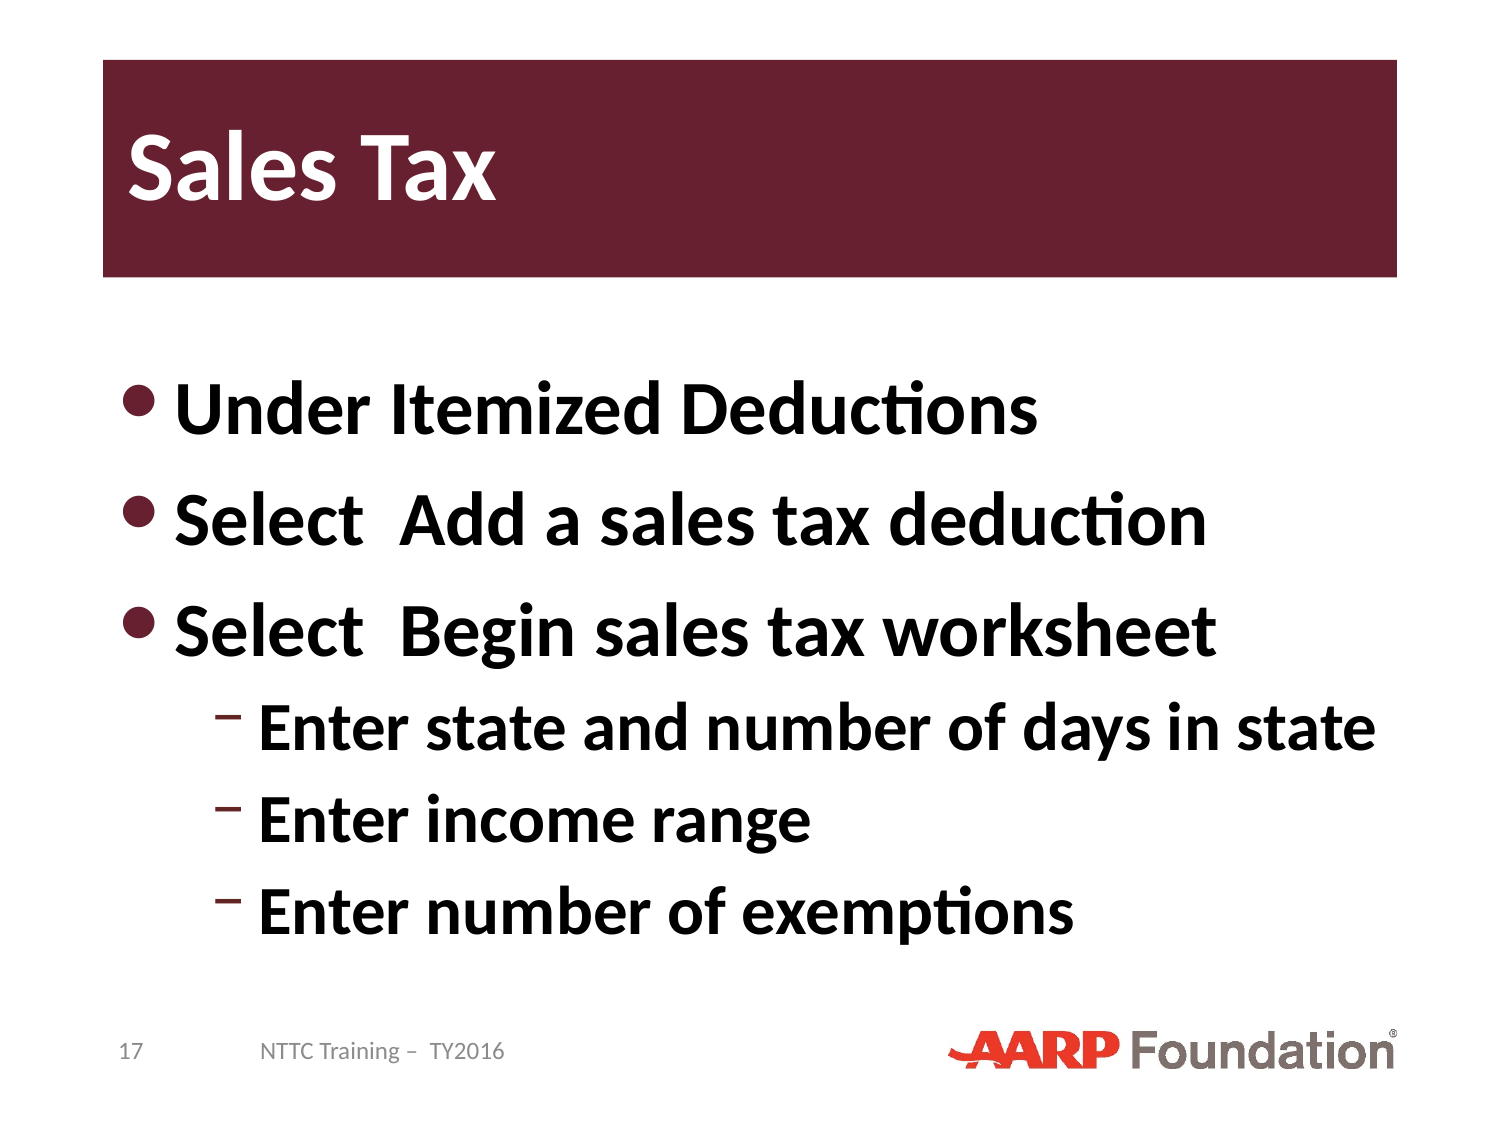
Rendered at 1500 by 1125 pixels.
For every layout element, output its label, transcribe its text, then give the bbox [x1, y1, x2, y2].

title Sales Tax [103, 59, 1397, 278]
list Under Itemized Deductions Select Add a sales tax deduction Select Begin sales tax worksheet Enter state and number of days in state Enter income range Enter number of exemptions [103, 350, 1397, 988]
footer NTTC Training – TY2016 [245, 1019, 812, 1080]
picture [948, 1029, 1397, 1069]
slide_number 17 [103, 1019, 208, 1080]
